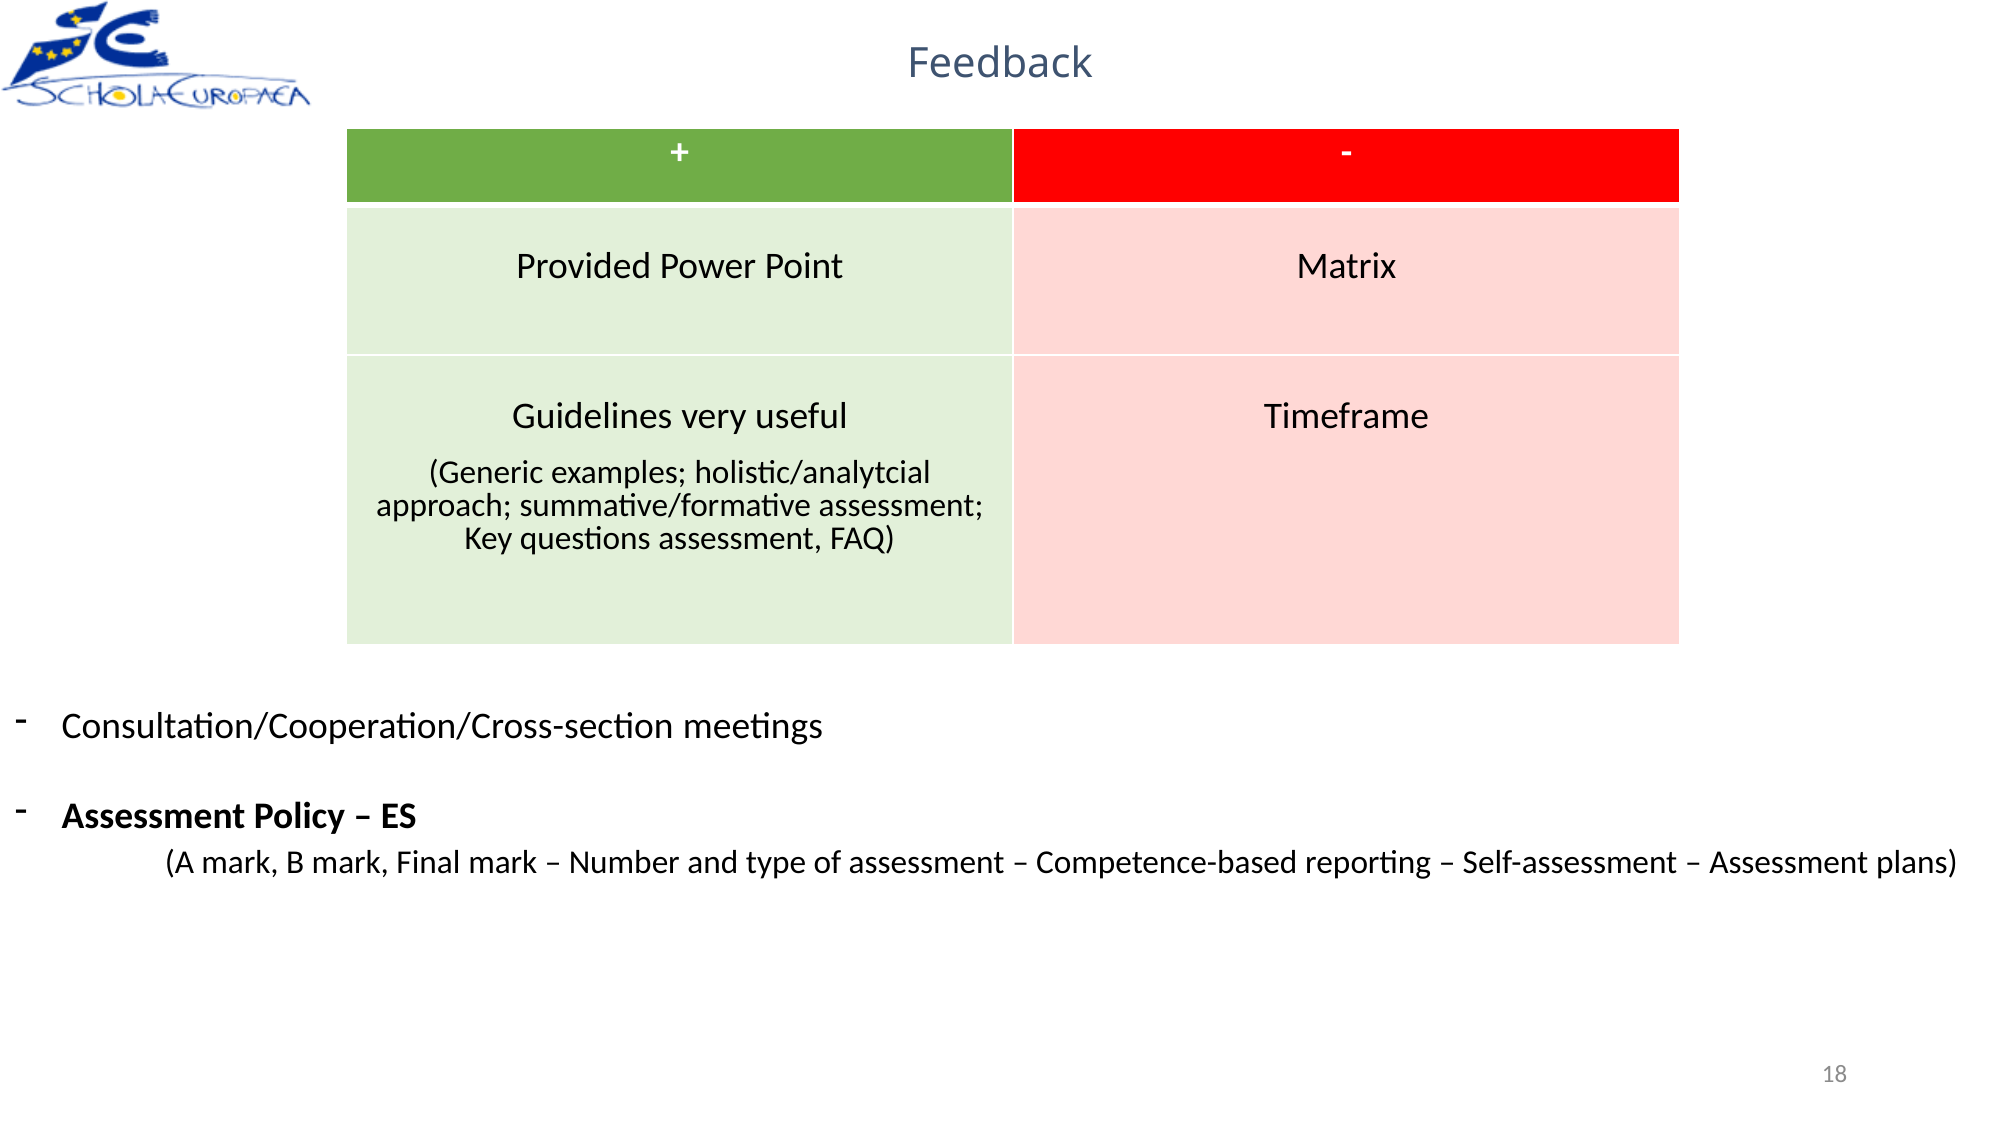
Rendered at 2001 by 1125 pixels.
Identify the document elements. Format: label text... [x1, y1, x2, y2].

table_cell Guidelines very useful (Generic examples; holistic/analytcial approach; summative/formative assessment; Key questions assessment, FAQ) [347, 356, 1012, 644]
table_cell Provided Power Point [347, 222, 1012, 354]
text_box Consultation/Cooperation/Cross-section meetings Assessment Policy – ES (A mark, B mark, Final mark – Number and type of assessment – Competence-based reporting – Self-assessment – Assessment plans) [0, 649, 2000, 929]
table_cell Matrix [1014, 222, 1679, 354]
table_cell Timeframe [1014, 356, 1679, 644]
slide_number 18 [1412, 1042, 1863, 1103]
picture [0, 0, 313, 111]
text_box Feedback [0, 34, 2000, 222]
